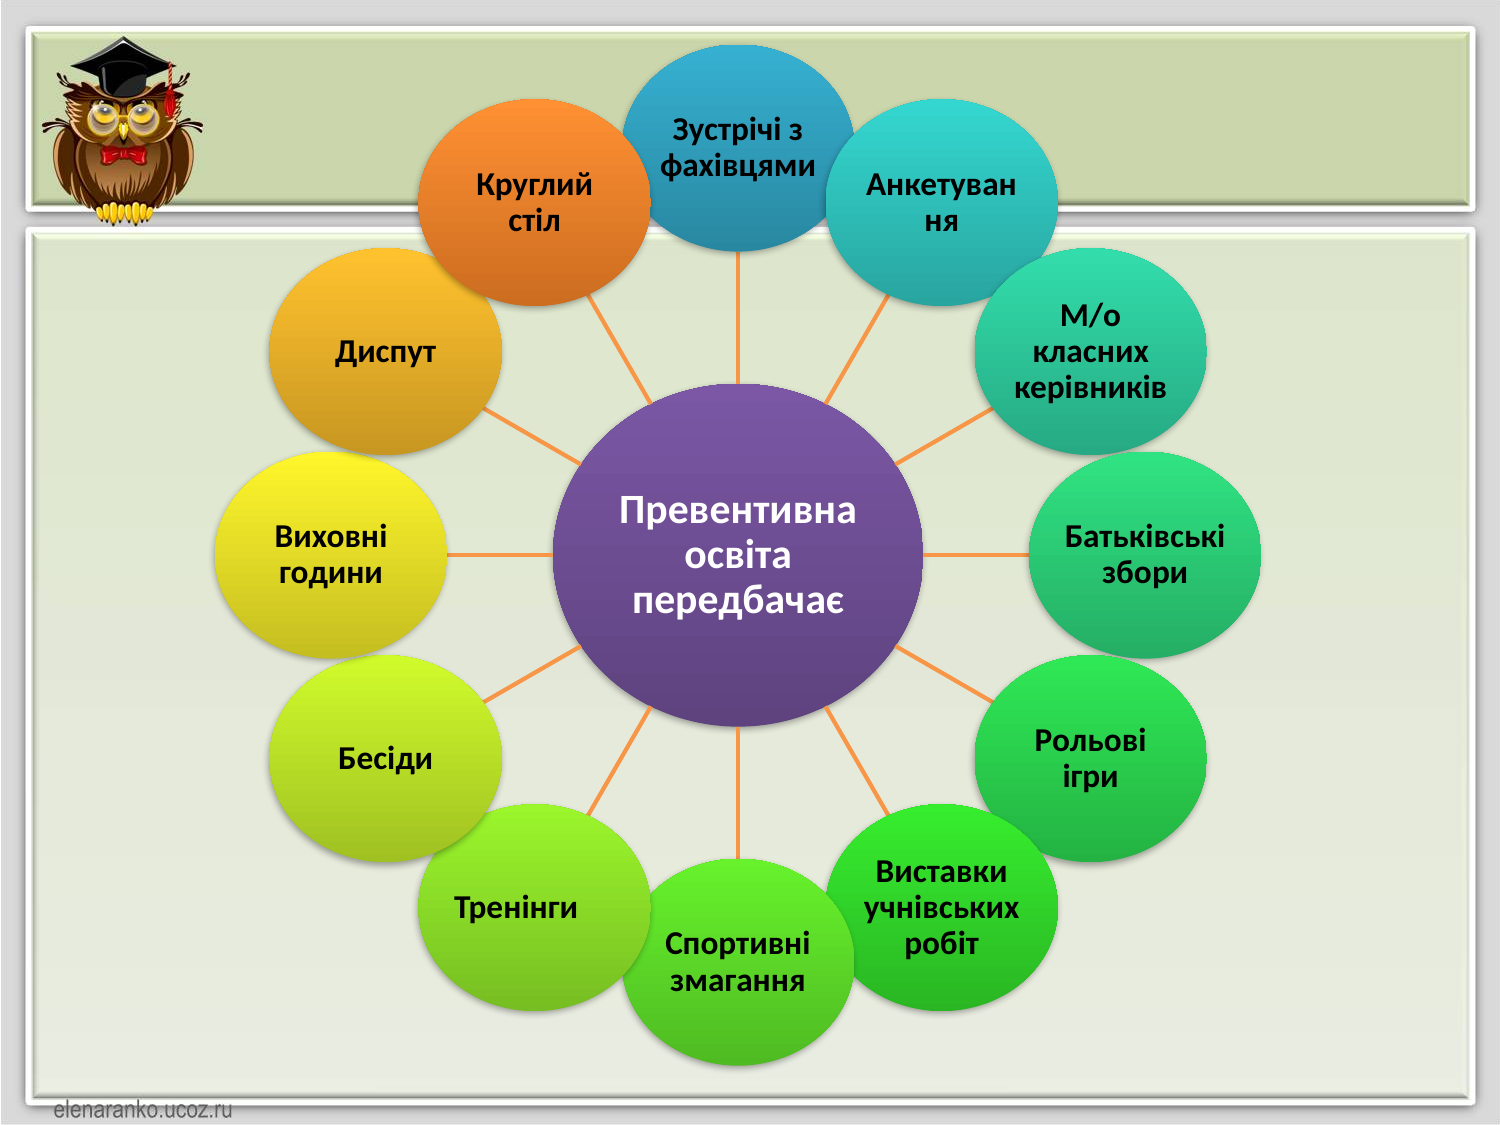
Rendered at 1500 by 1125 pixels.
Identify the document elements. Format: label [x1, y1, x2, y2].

picture [0, 0, 1500, 1125]
text_box [100, 66, 1377, 1045]
